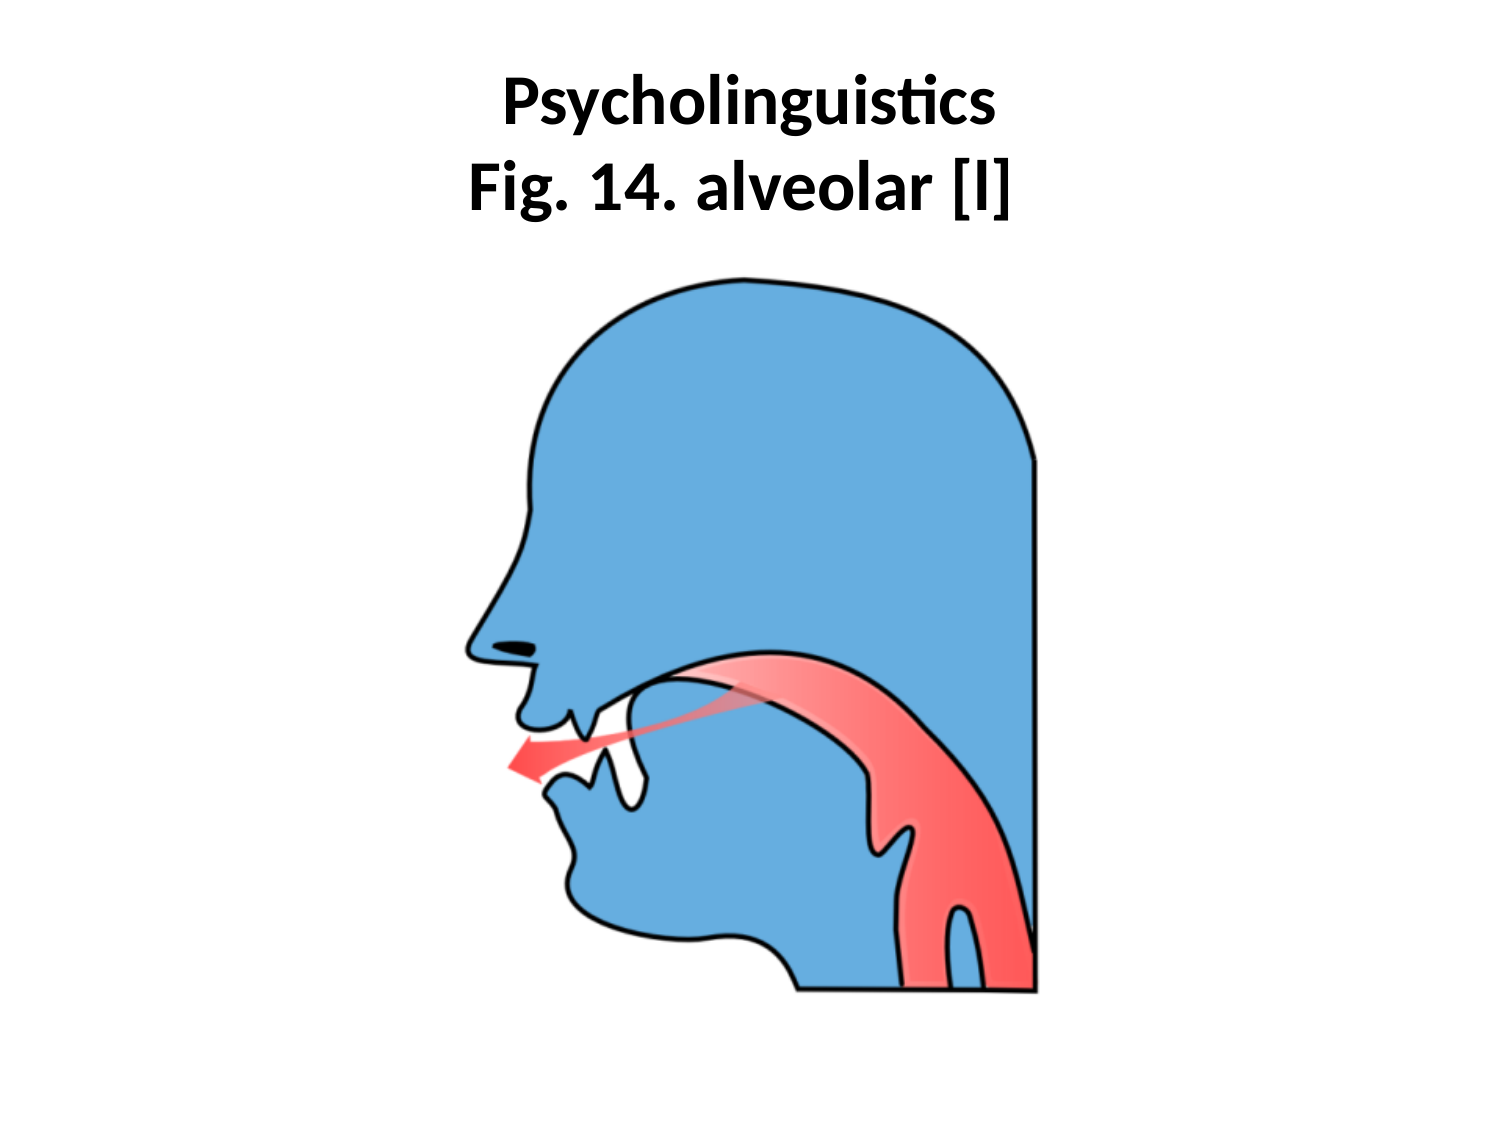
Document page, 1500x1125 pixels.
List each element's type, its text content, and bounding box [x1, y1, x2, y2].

title Psycholinguistics Fig. 14. alveolar [l] [75, 45, 1425, 233]
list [451, 265, 1049, 1002]
